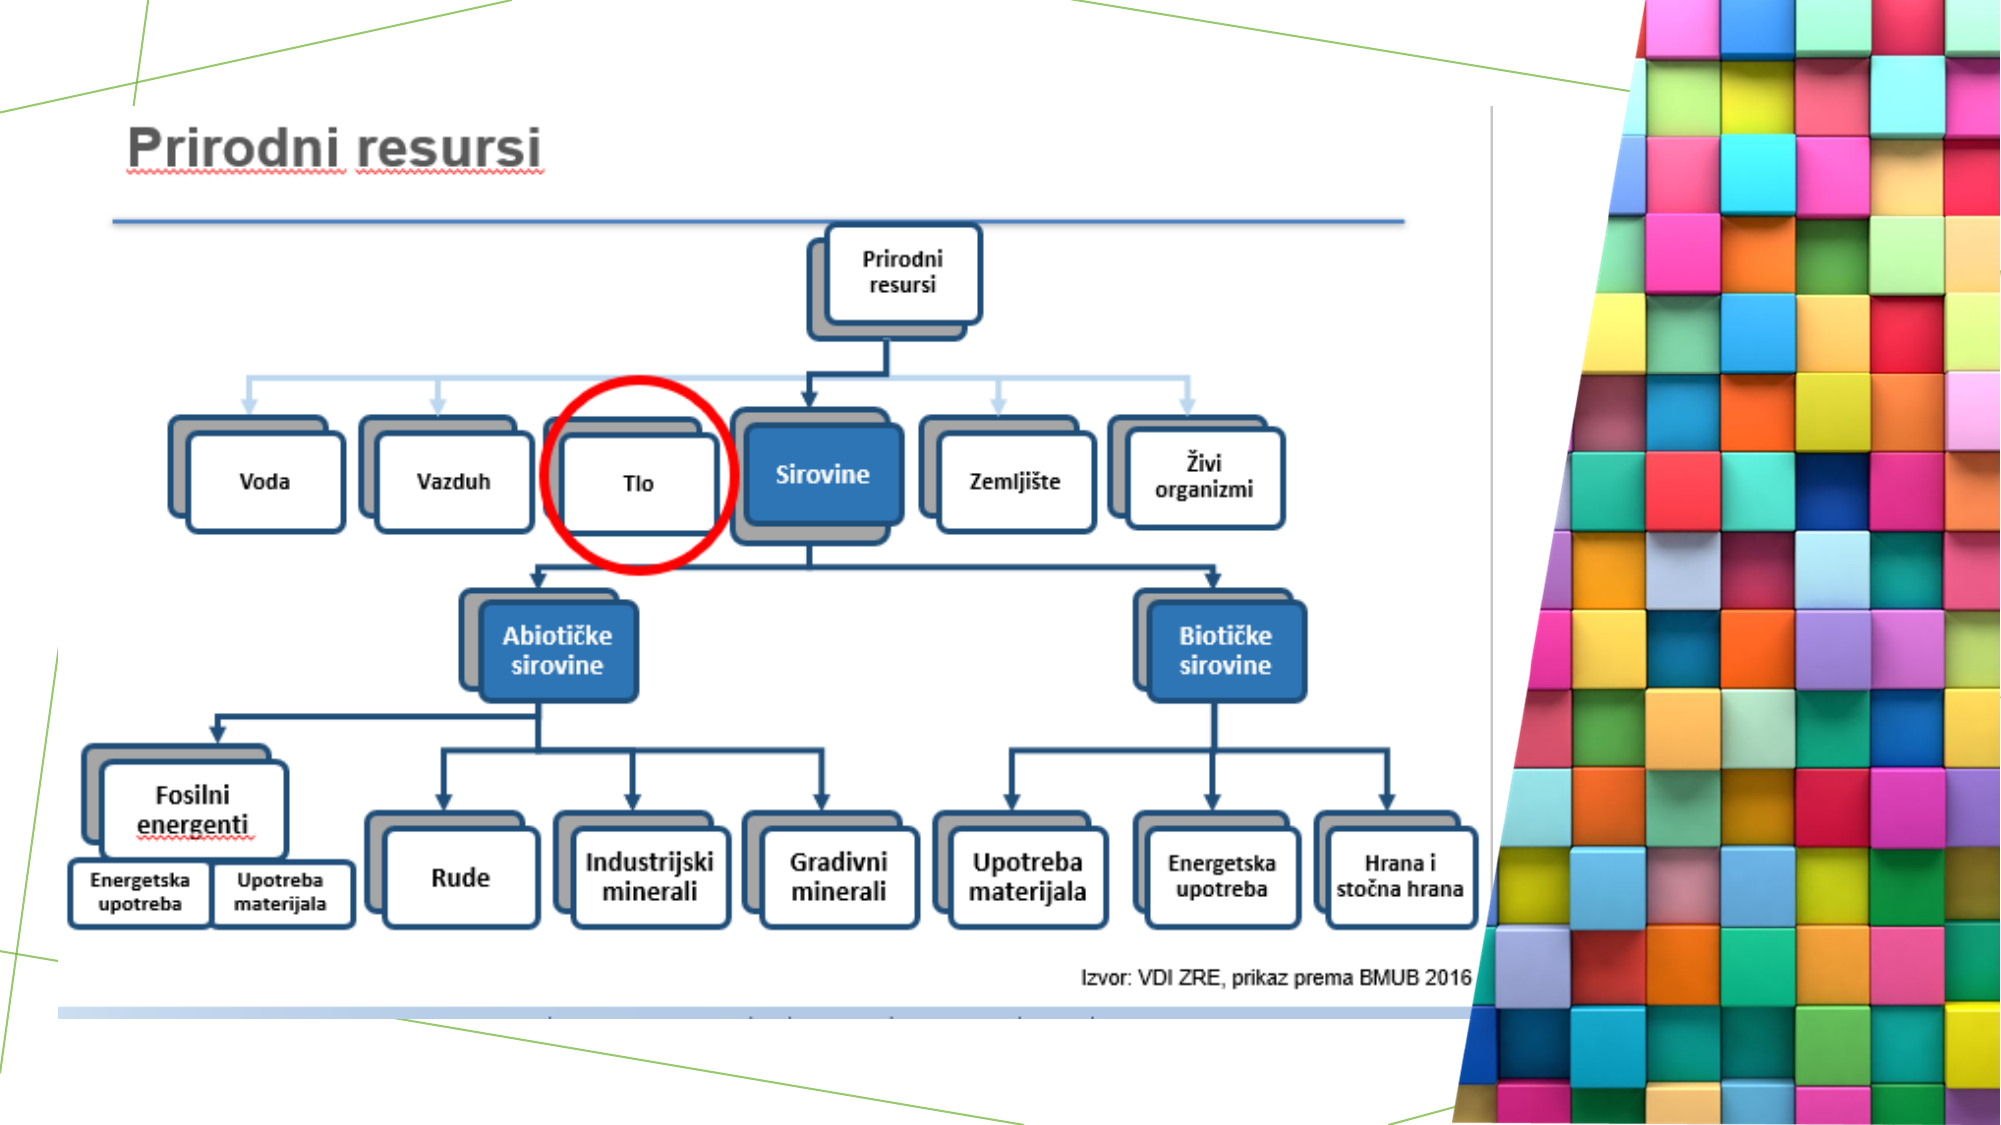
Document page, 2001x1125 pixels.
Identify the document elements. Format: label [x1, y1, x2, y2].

list [58, 106, 1452, 1019]
picture [1452, 0, 2000, 1125]
